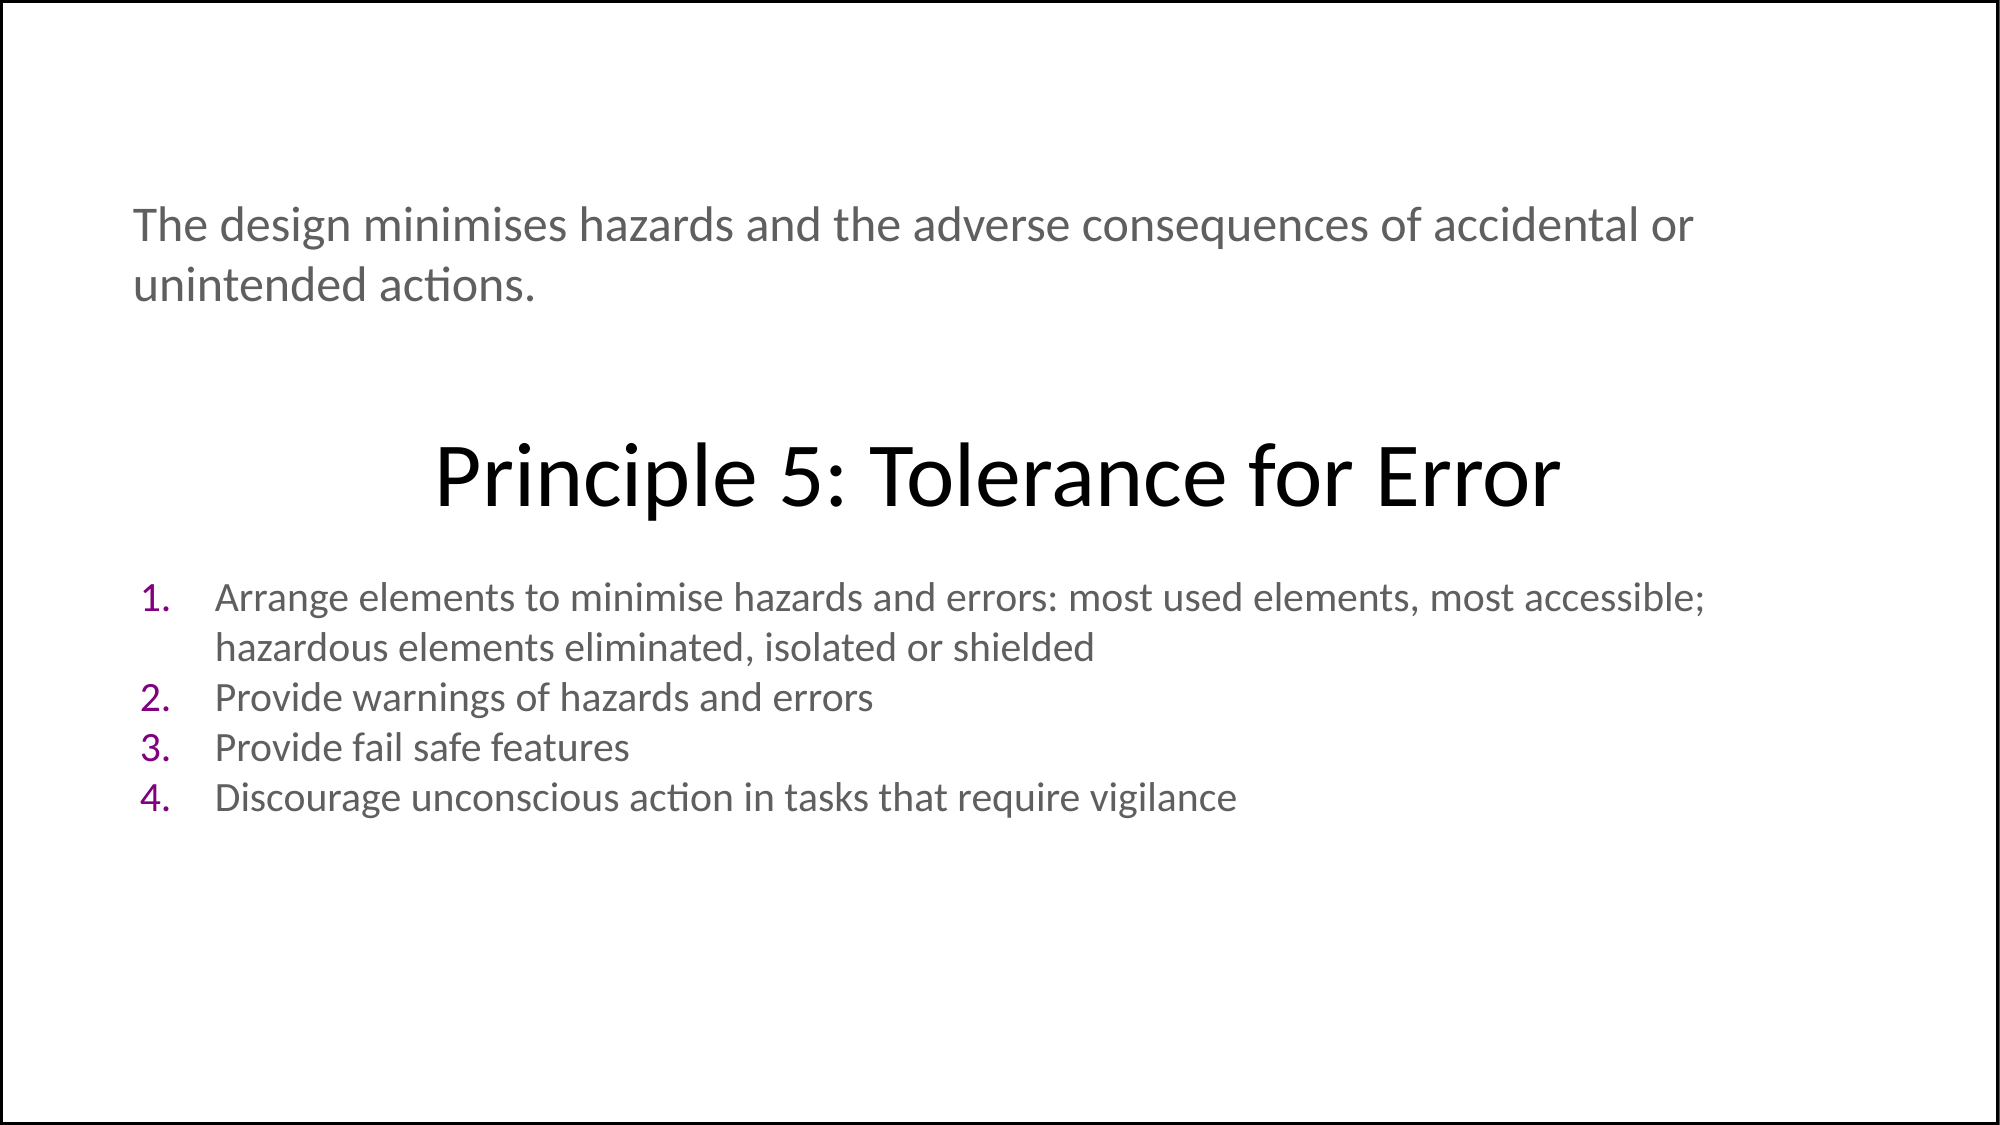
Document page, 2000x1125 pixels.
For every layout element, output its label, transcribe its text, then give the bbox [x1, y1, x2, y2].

text_box The design minimises hazards and the adverse consequences of accidental or unintended actions. [118, 184, 1882, 320]
text_box Arrange elements to minimise hazards and errors: most used elements, most accessible; hazardous elements eliminated, isolated or shielded Provide warnings of hazards and errors Provide fail safe features Discourage unconscious action in tasks that require vigilance [124, 562, 1889, 828]
title Principle 5: Tolerance for Error [150, 349, 1850, 562]
